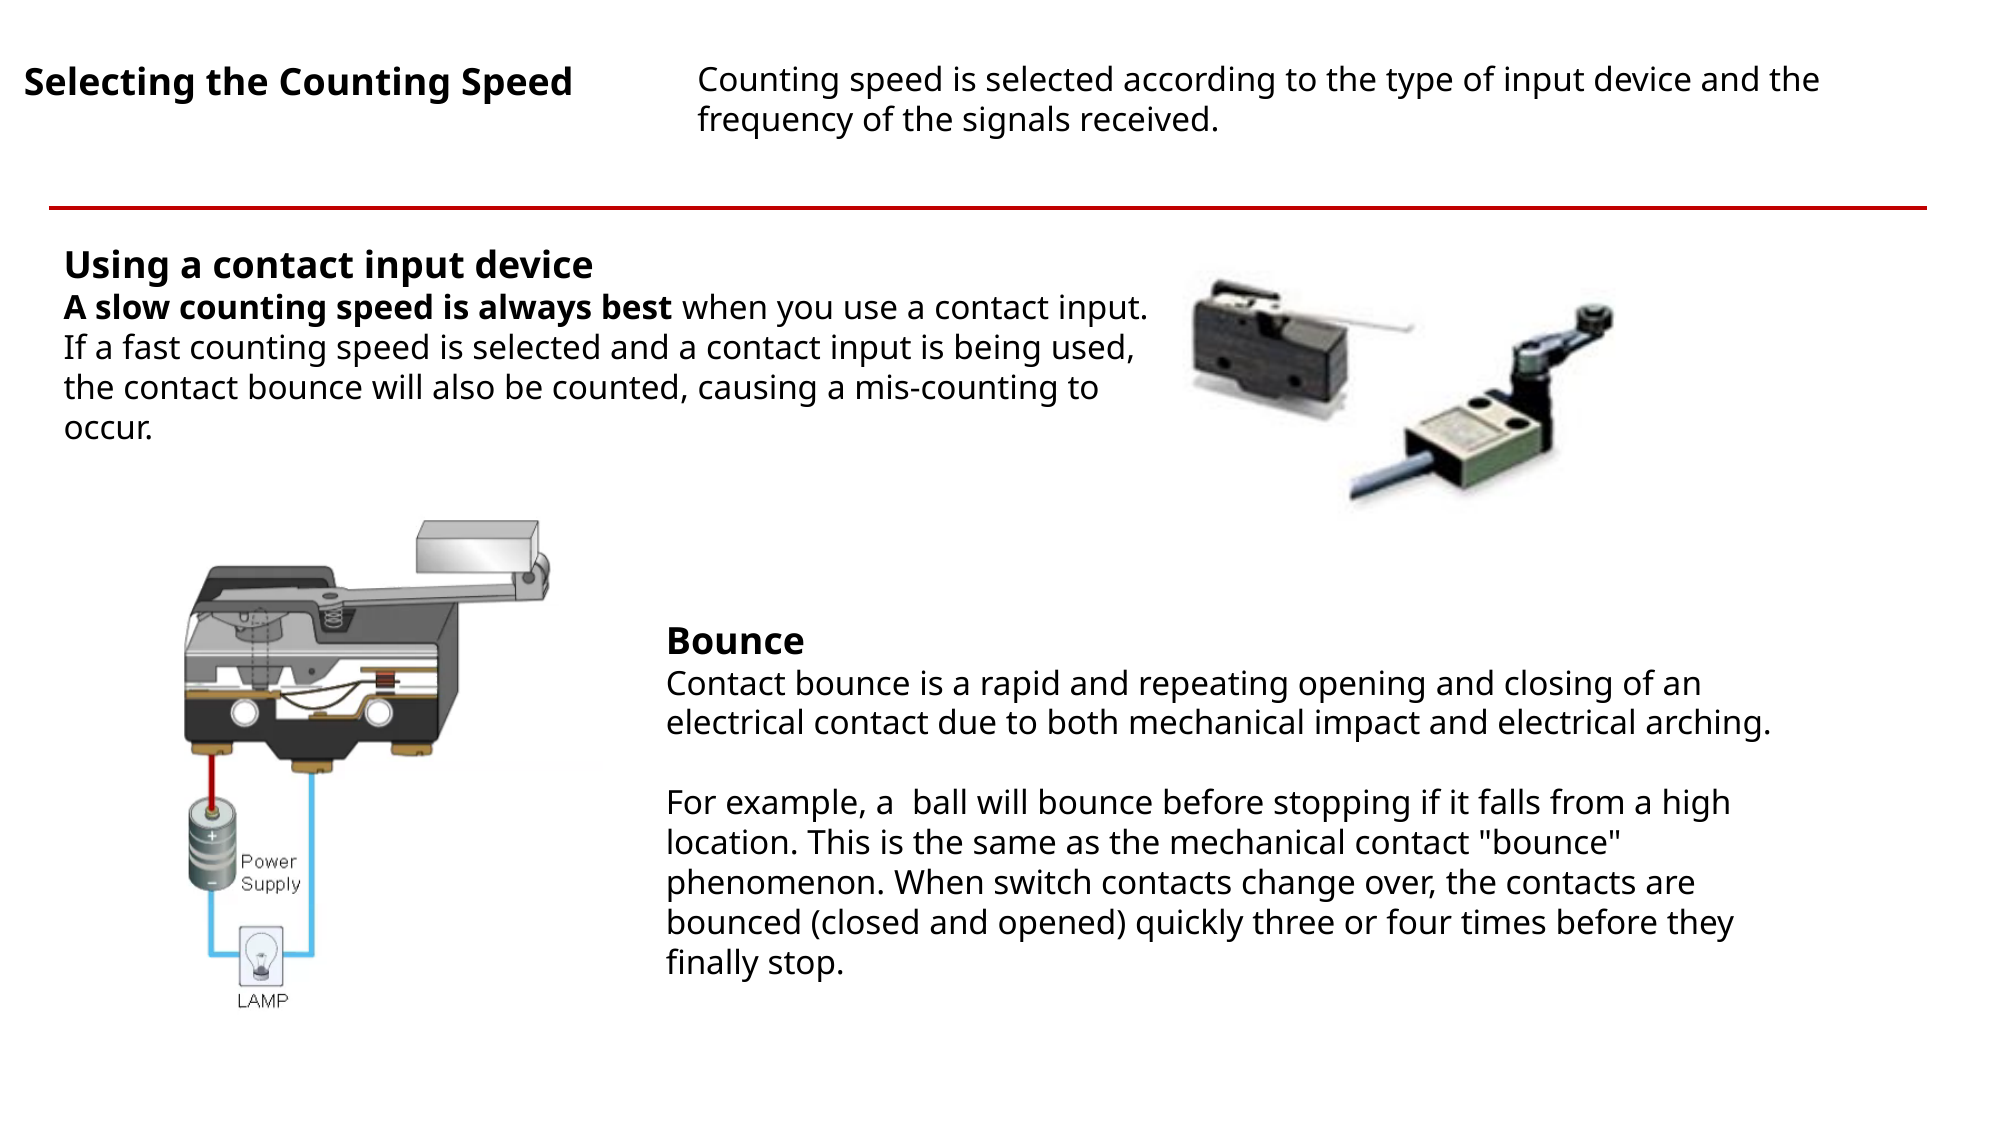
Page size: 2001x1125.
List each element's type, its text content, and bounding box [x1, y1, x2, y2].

picture [1166, 254, 1670, 542]
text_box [112, 476, 603, 1034]
text_box Bounce Contact bounce is a rapid and repeating opening and closing of an electrical contact due to both mechanical impact and electrical arching. For example, a ball will bounce before stopping if it falls from a high location. This is the same as the mechanical contact "bounce" phenomenon. When switch contacts change over, the contacts are bounced (closed and opened) quickly three or four times before they finally stop. [651, 609, 1850, 989]
text_box Selecting the Counting Speed [9, 50, 590, 111]
text_box Using a contact input device A slow counting speed is always best when you use a contact input. If a fast counting speed is selected and a contact input is being used, the contact bounce will also be counted, causing a mis-counting to occur. [48, 234, 1177, 454]
text_box Counting speed is selected according to the type of input device and the frequency of the signals received. [682, 50, 1860, 146]
